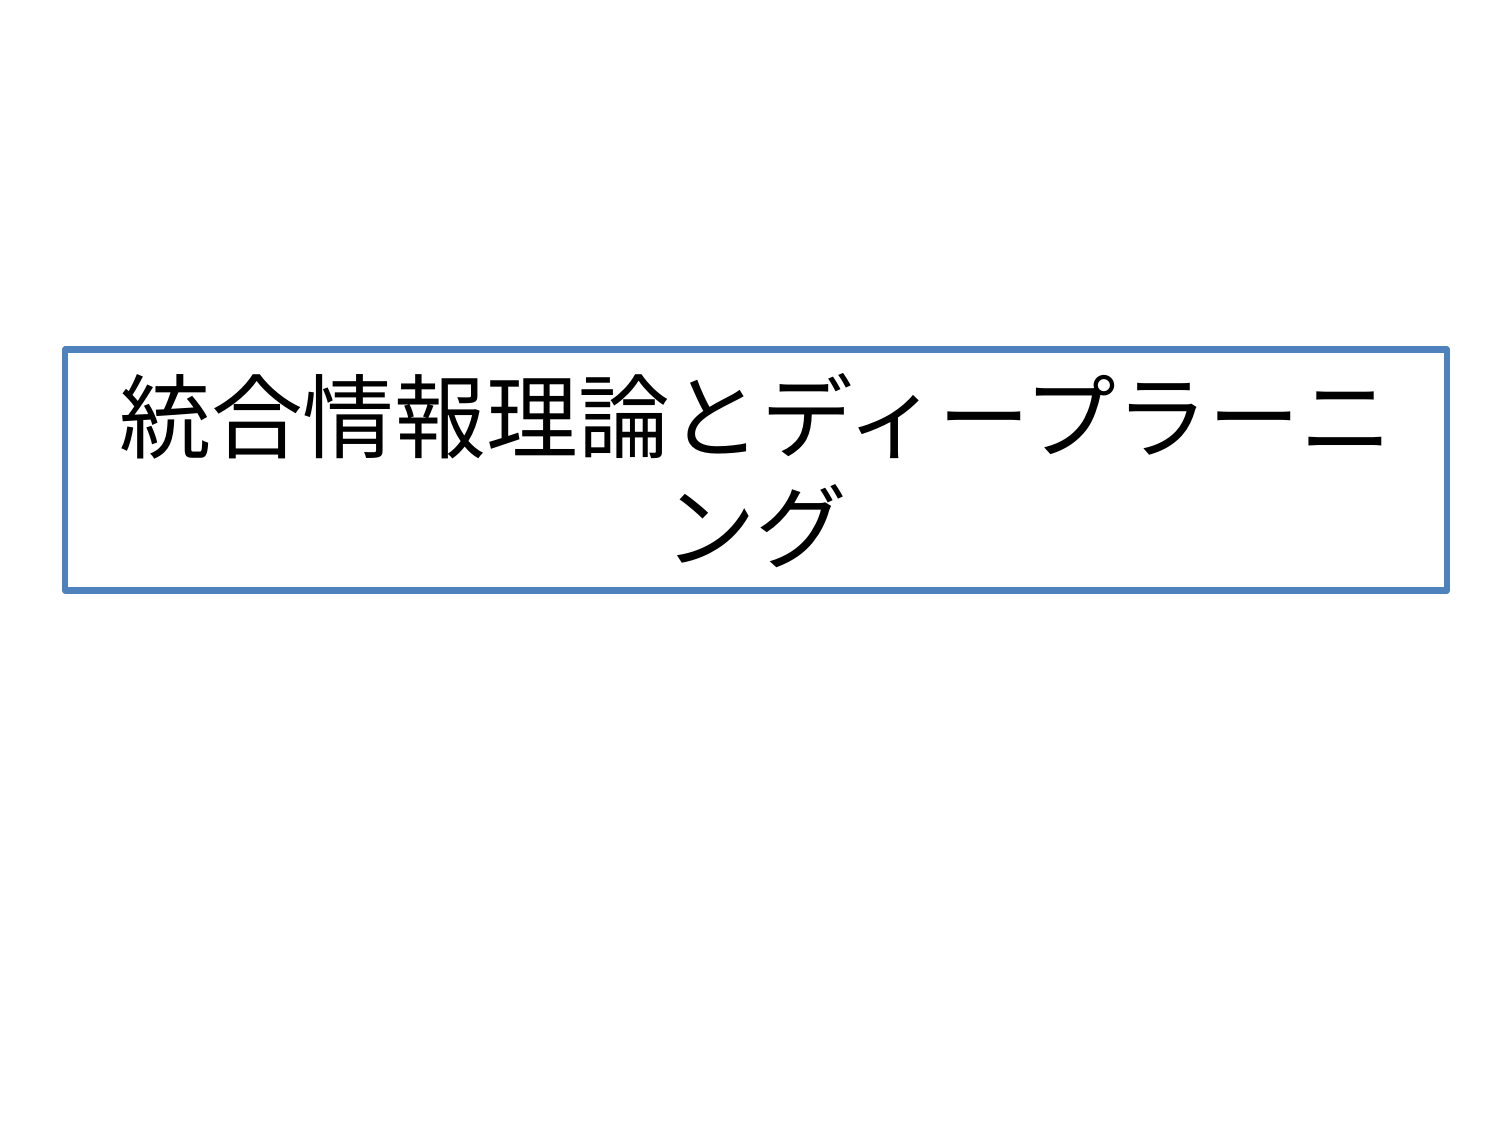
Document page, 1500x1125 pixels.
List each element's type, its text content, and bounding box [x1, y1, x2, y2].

title 統合情報理論とディープラーニング [64, 349, 1447, 591]
